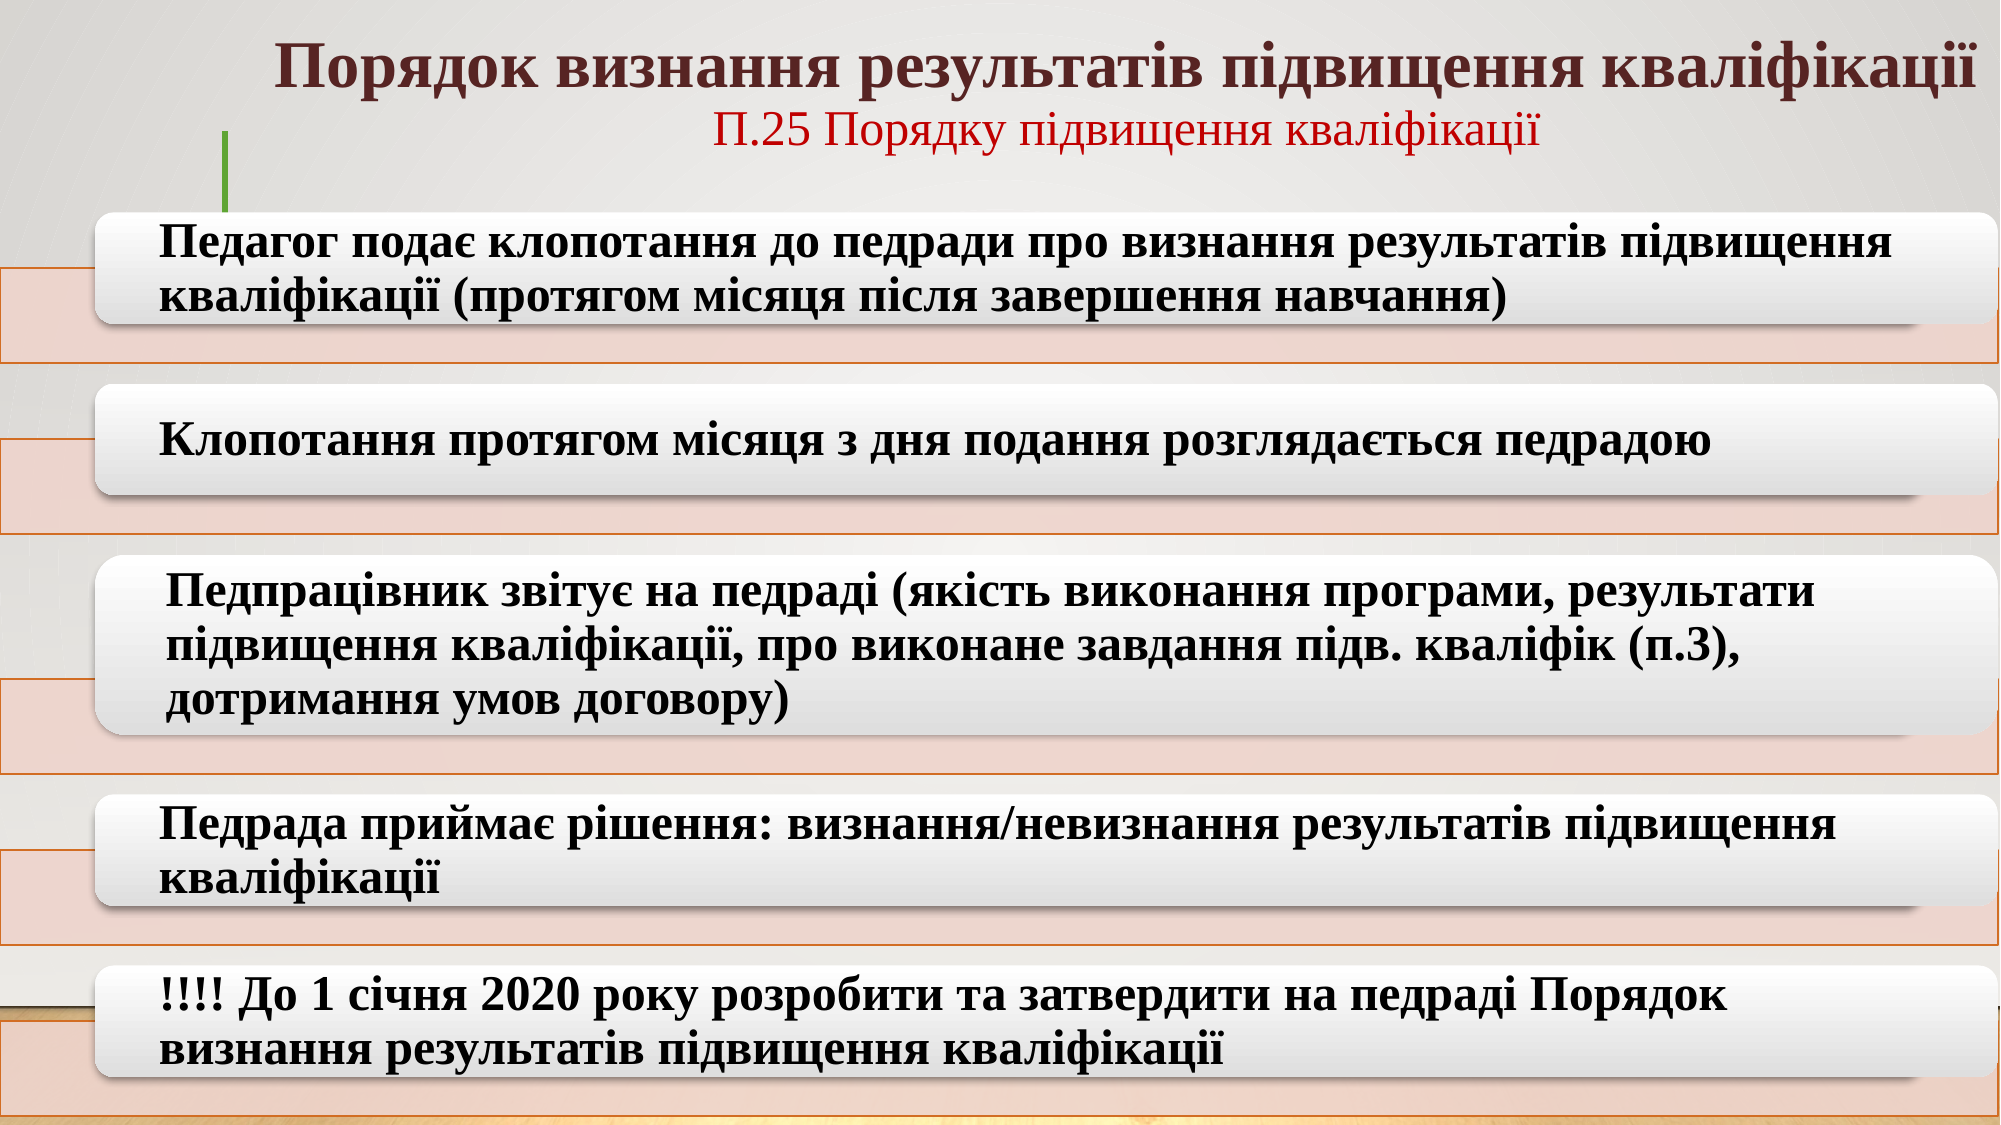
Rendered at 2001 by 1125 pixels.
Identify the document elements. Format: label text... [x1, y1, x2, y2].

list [0, 203, 1999, 1125]
title Порядок визнання результатів підвищення кваліфікації П.25 Порядку підвищення кваліфікації [253, 0, 2000, 388]
